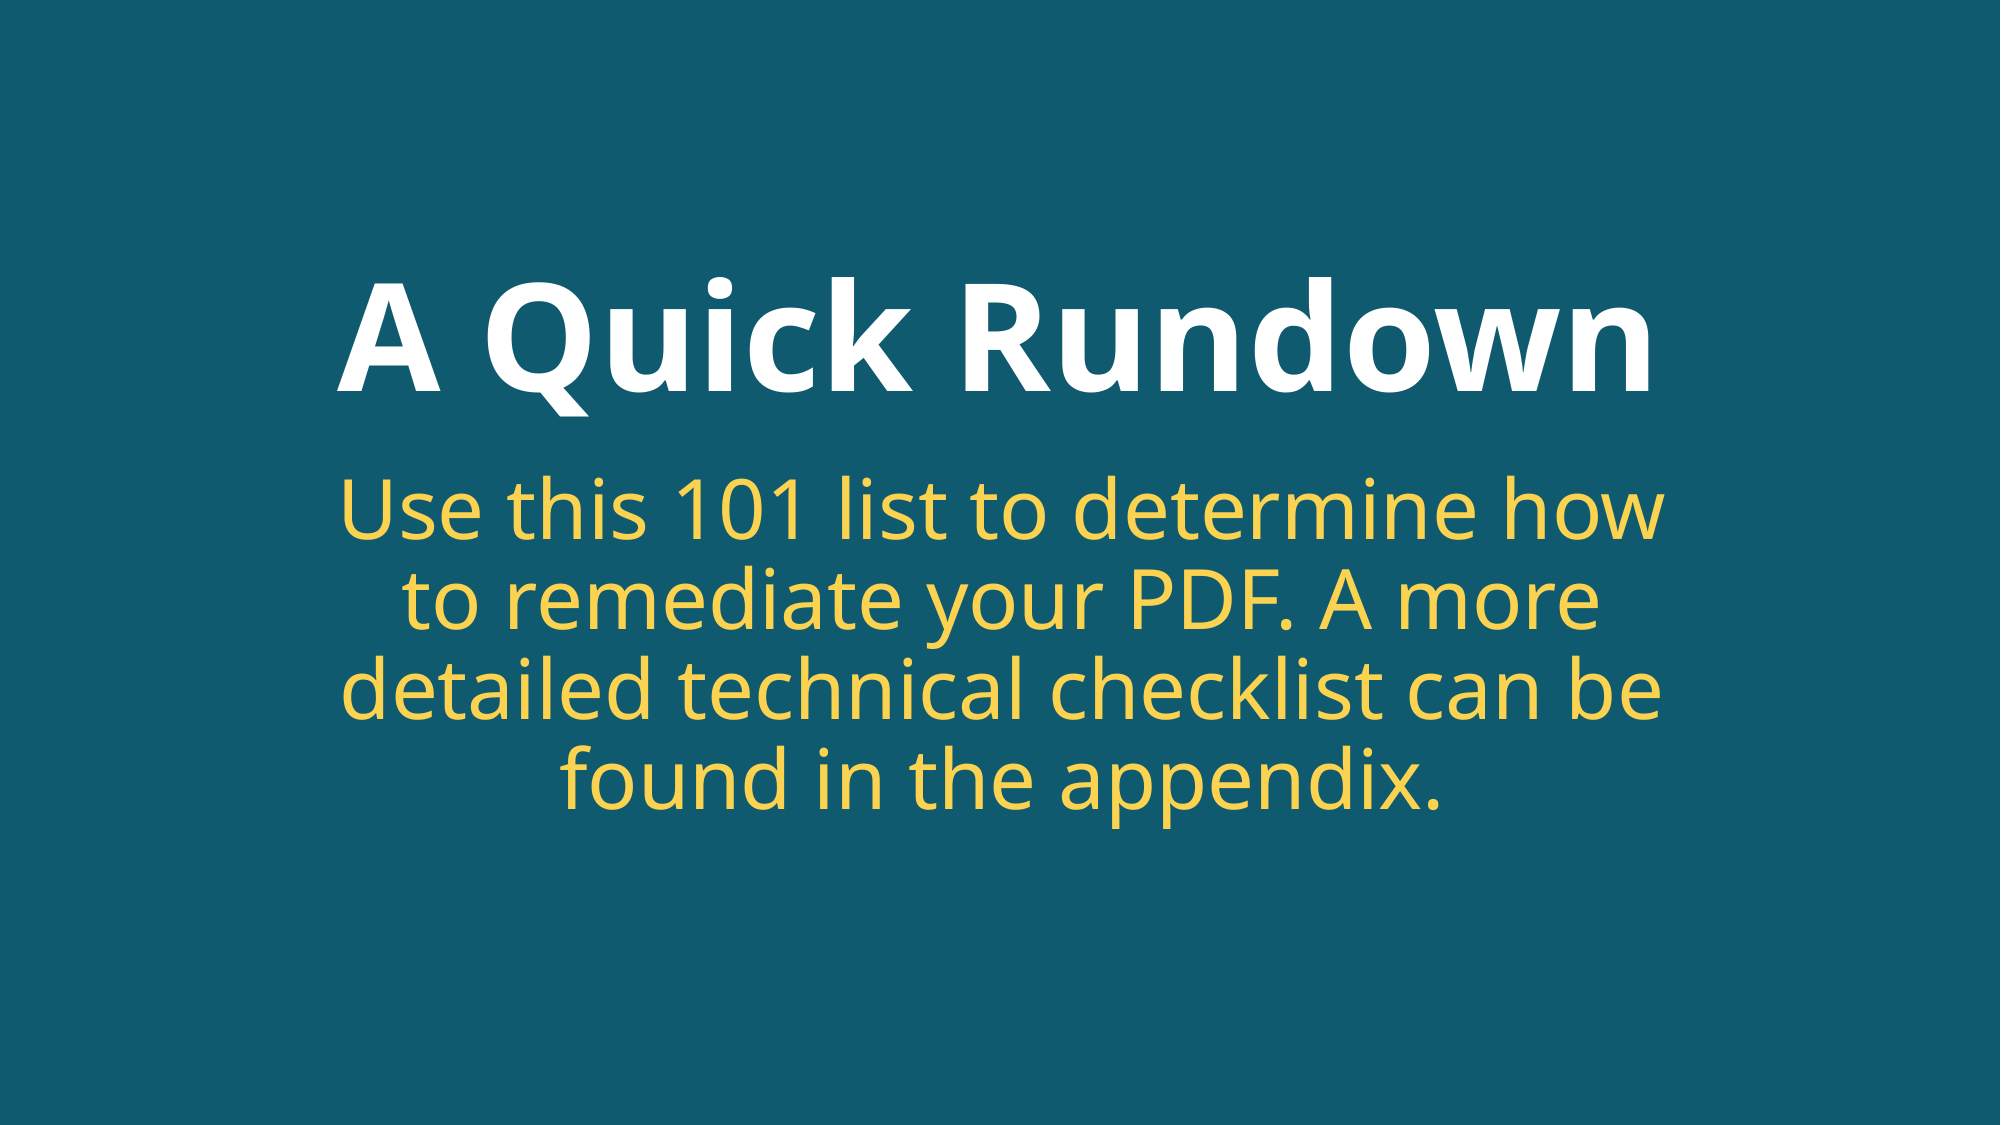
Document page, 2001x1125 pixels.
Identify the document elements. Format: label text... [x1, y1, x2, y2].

text_box Use this 101 list to determine how to remediate your PDF. A more detailed technical checklist can be found in the appendix. [304, 460, 1701, 562]
text_box A Quick Rundown [0, 187, 1998, 499]
